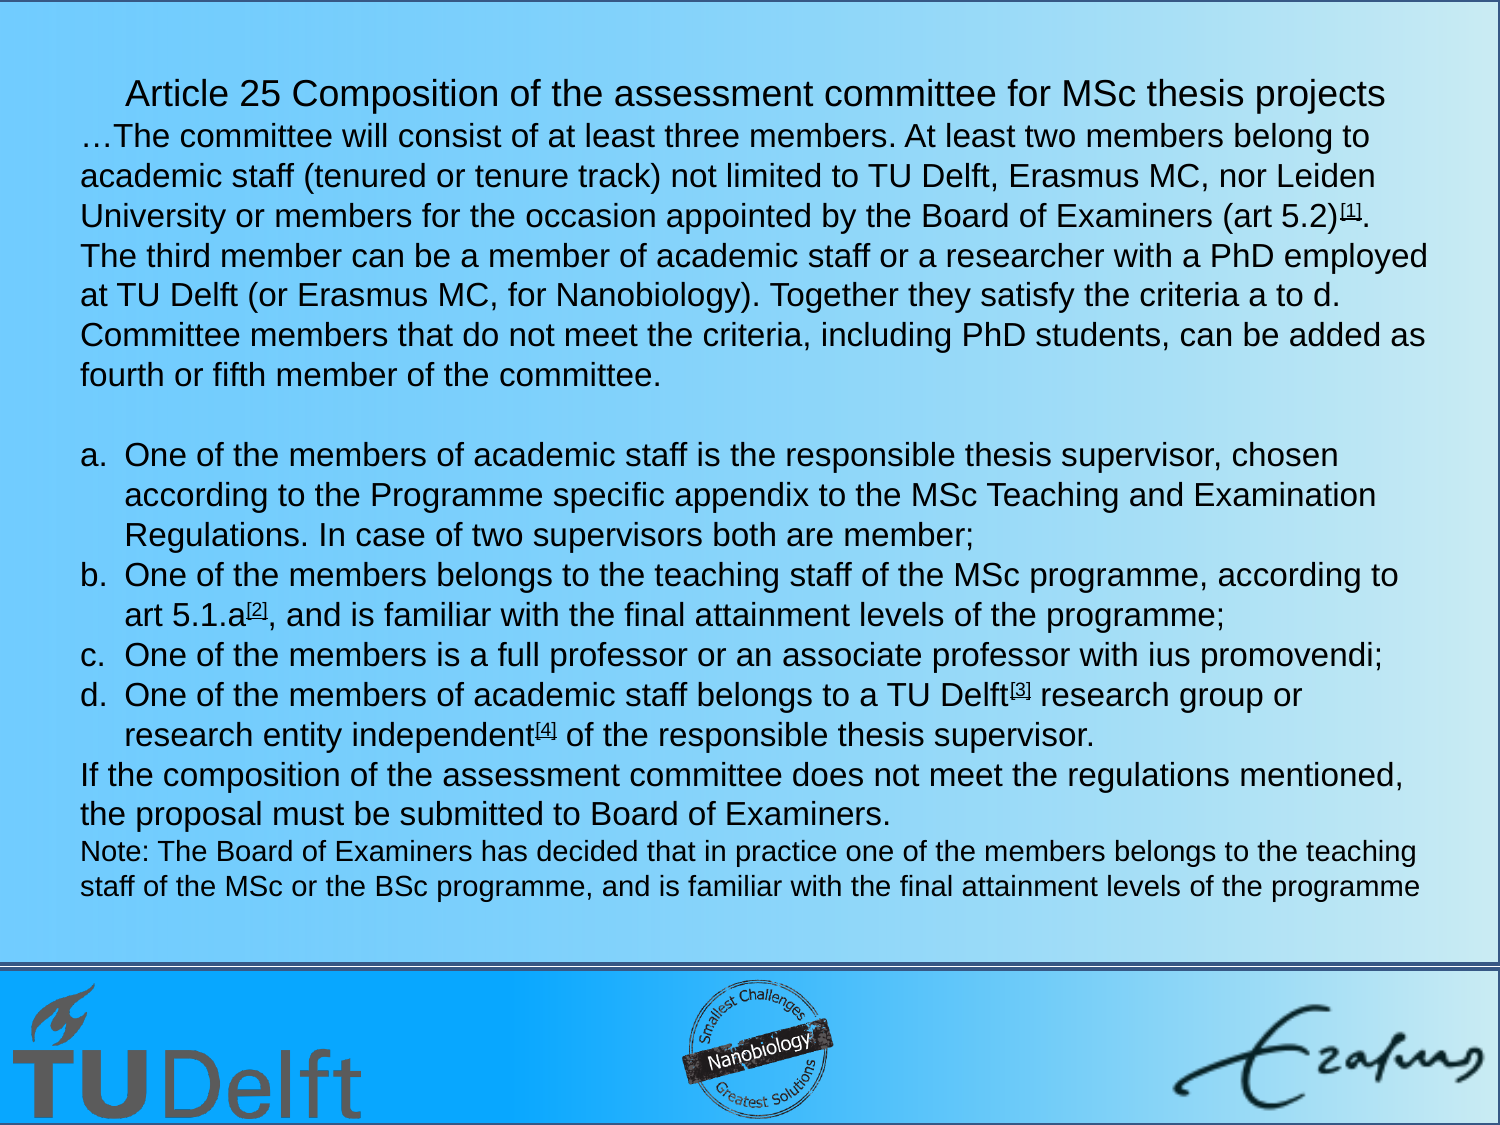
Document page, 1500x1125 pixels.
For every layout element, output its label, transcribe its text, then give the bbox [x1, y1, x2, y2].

text_box Article 25 Composition of the assessment committee for MSc thesis projects …The committee will consist of at least three members. At least two members belong to academic staff (tenured or tenure track) not limited to TU Delft, Erasmus MC, nor Leiden University or members for the occasion appointed by the Board of Examiners (art 5.2)[1]. The third member can be a member of academic staff or a researcher with a PhD employed at TU Delft (or Erasmus MC, for Nanobiology). Together they satisfy the criteria a to d. Committee members that do not meet the criteria, including PhD students, can be added as fourth or fifth member of the committee. a. One of the members of academic staff is the responsible thesis supervisor, chosen according to the Programme specific appendix to the MSc Teaching and Examination Regulations. In case of two supervisors both are member; b. One of the members belongs to the teaching staff of the MSc programme, according to art 5.1.a[2], and is familiar with the final attainment levels of the programme; c. One of the members is a full professor or an associate professor with ius promovendi; d. One of the members of academic staff belongs to a TU Delft[3] research group or research entity independent[4] of the responsible thesis supervisor. If the composition of the assessment committee does not meet the regulations mentioned, the proposal must be submitted to Board of Examiners. Note: The Board of Examiners has decided that in practice one of the members belongs to the teaching staff of the MSc or the BSc programme, and is familiar with the final attainment levels of the programme [64, 66, 1447, 905]
text_box [0, 0, 1500, 966]
picture [667, 966, 847, 1125]
